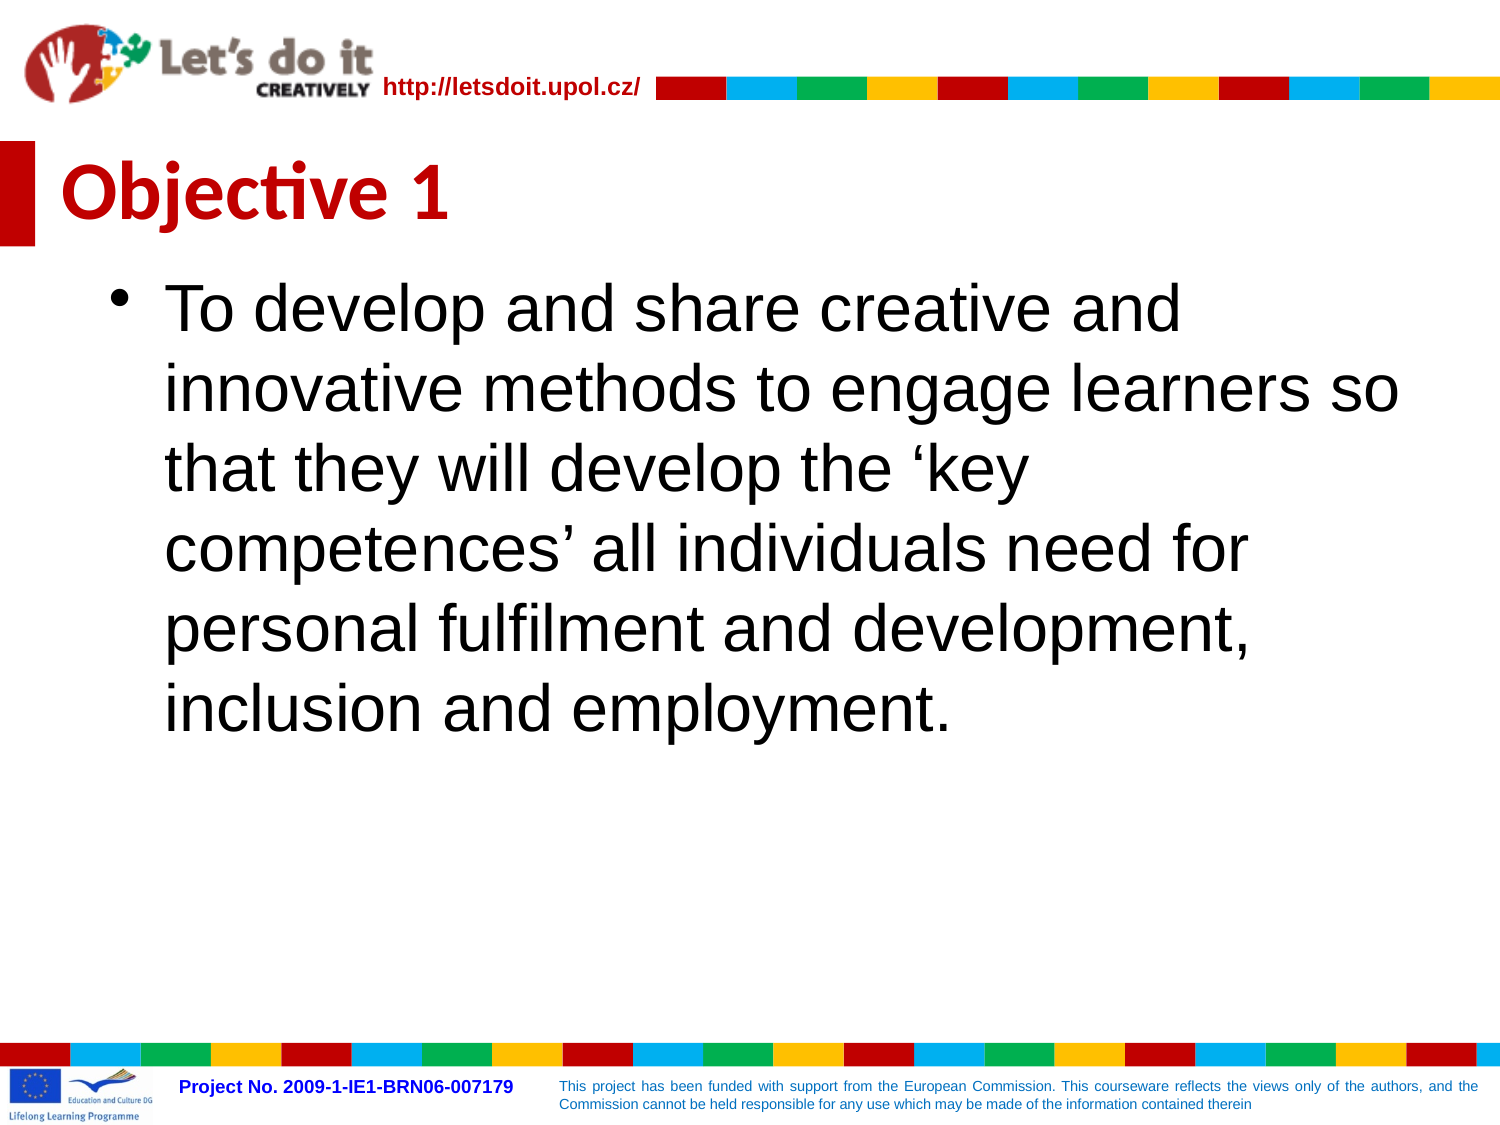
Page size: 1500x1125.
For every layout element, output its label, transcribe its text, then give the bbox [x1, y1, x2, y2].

picture [23, 22, 375, 106]
title Objective 1 [46, 128, 1425, 282]
picture [7, 1067, 153, 1125]
list To develop and share creative and innovative methods to engage learners so that they will develop the ‘key competences’ all individuals need for personal fulfilment and development, inclusion and employment. [93, 257, 1449, 997]
